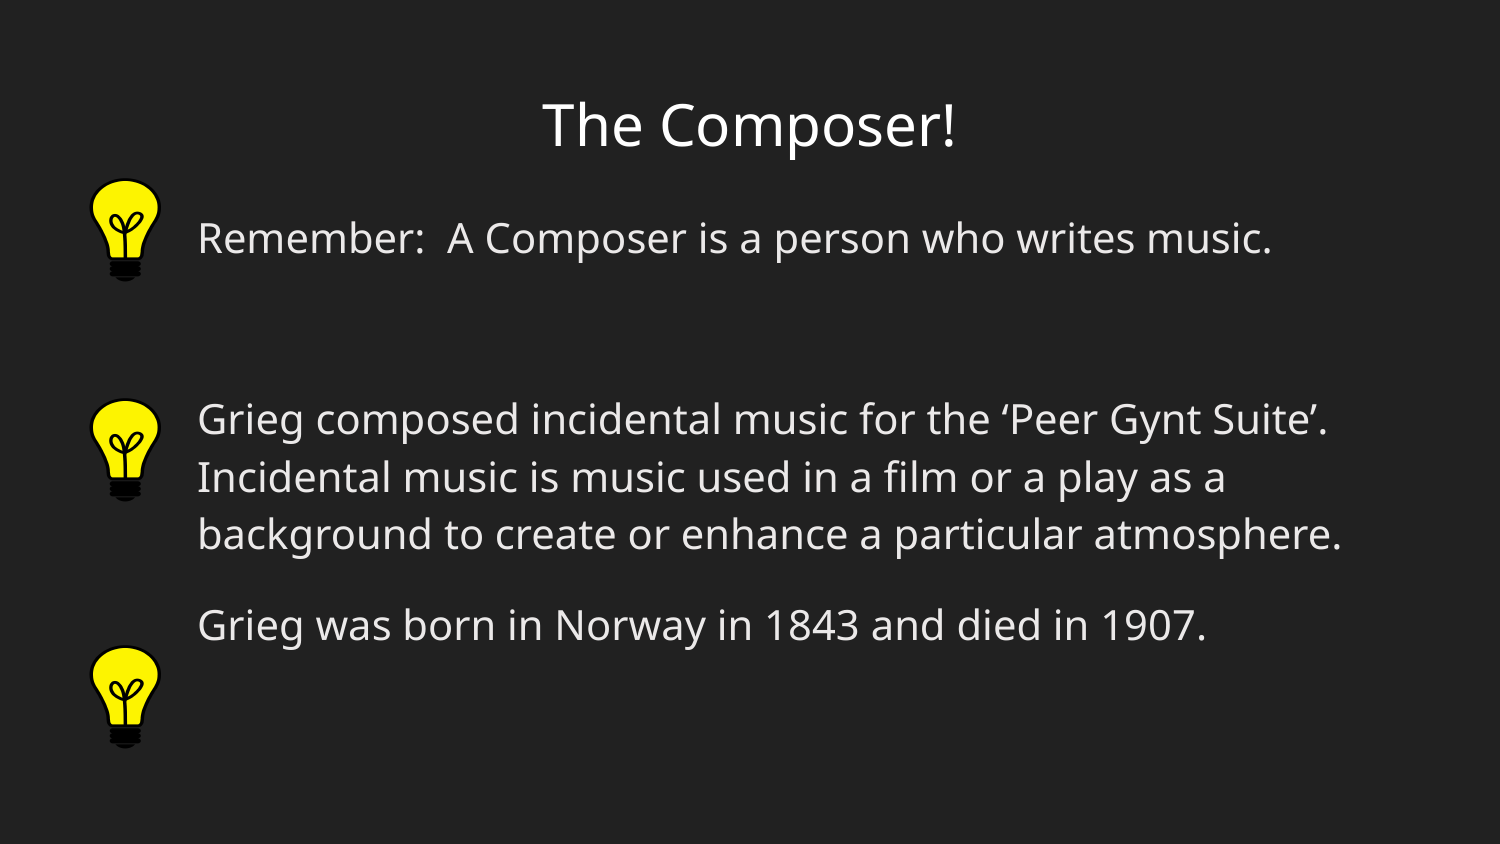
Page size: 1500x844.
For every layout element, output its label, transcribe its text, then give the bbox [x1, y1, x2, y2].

list Remember: A Composer is a person who writes music. Grieg composed incidental music for the ‘Peer Gynt Suite’. Incidental music is music used in a film or a play as a background to create or enhance a particular atmosphere. Grieg was born in Norway in 1843 and died in 1907. [182, 189, 1449, 750]
title The Composer! [51, 72, 1449, 167]
picture [60, 644, 196, 750]
picture [60, 397, 196, 504]
picture [60, 177, 196, 284]
